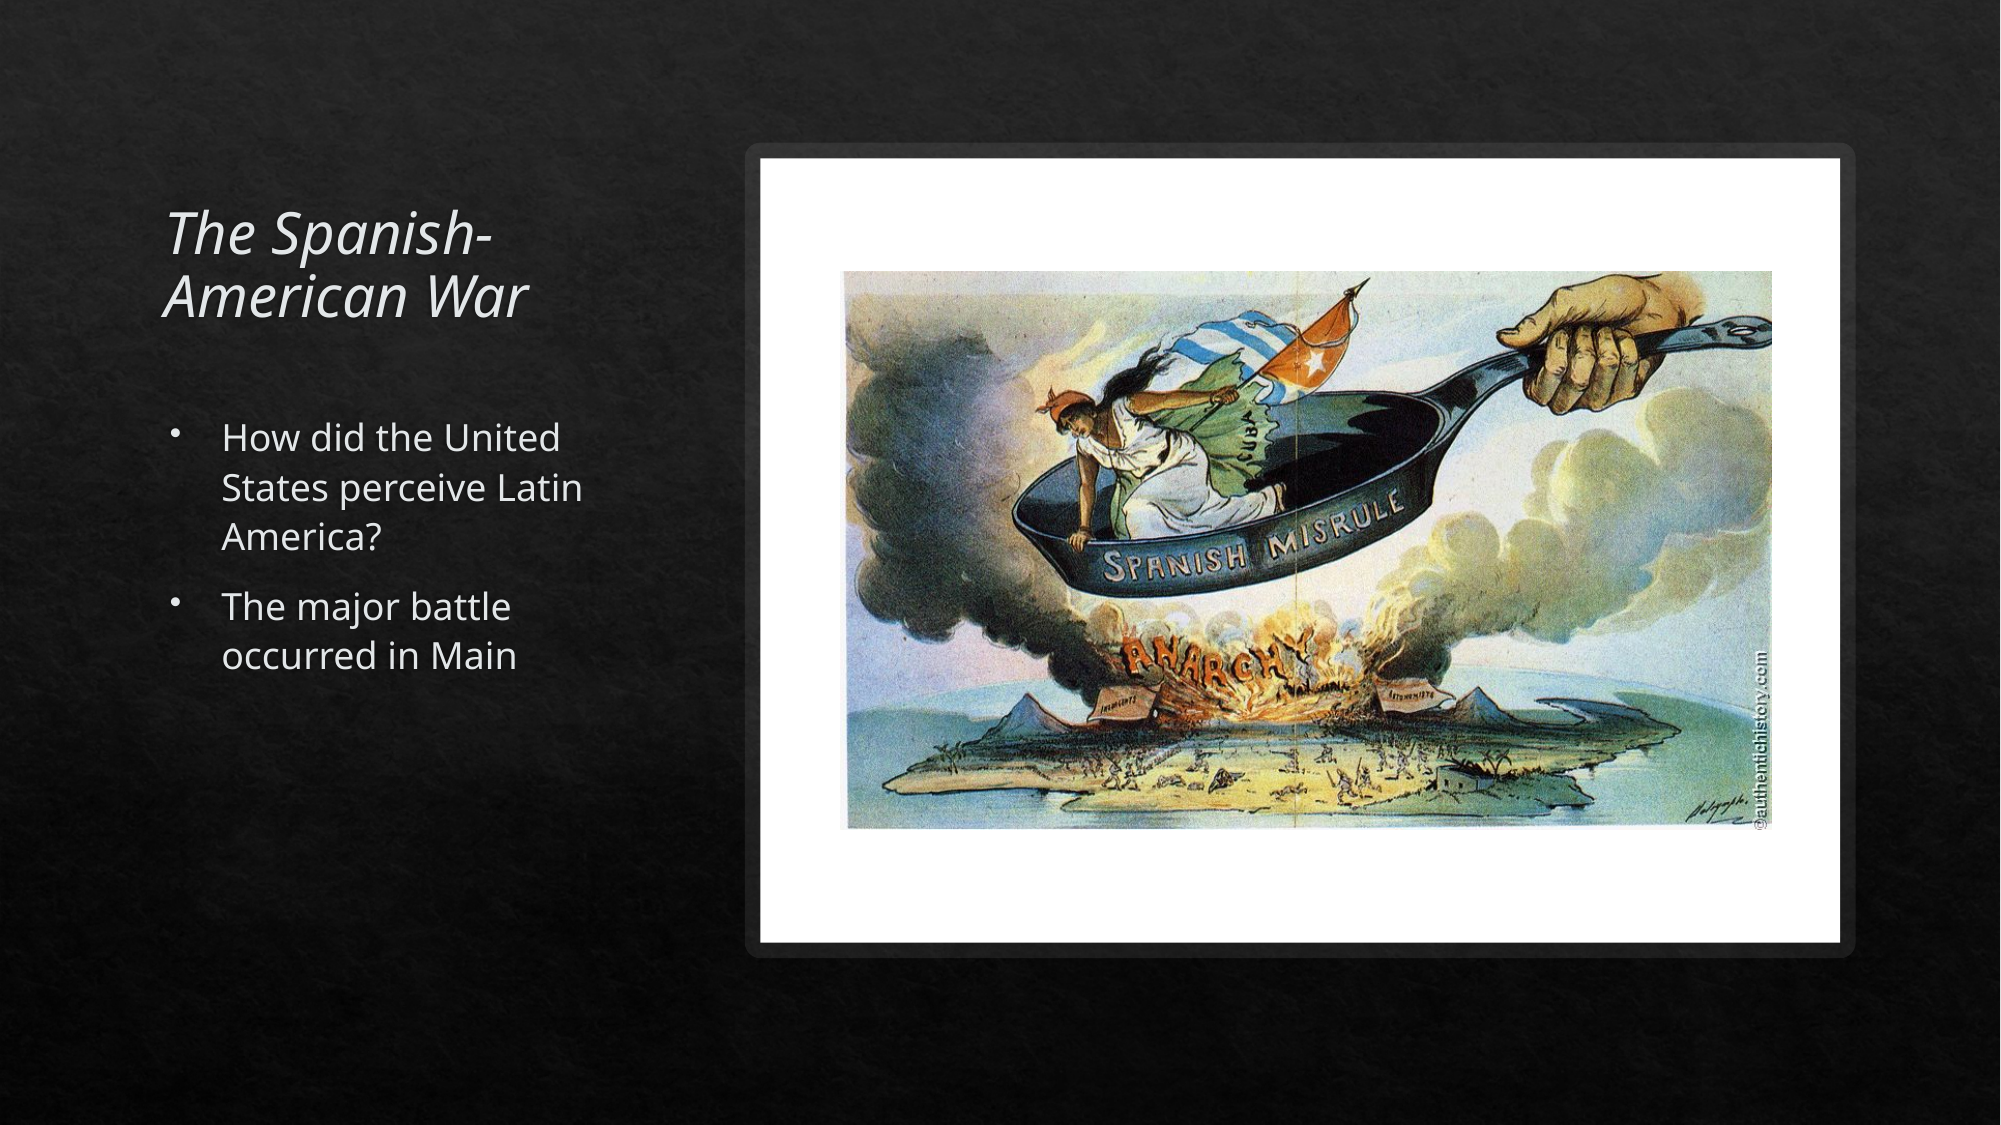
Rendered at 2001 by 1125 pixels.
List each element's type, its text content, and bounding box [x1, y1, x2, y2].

picture [839, 270, 1772, 830]
title The Spanish-American War [149, 158, 668, 377]
list How did the United States perceive Latin America? The major battle occurred in Main [149, 401, 668, 950]
text_box [759, 157, 1841, 944]
text_box [0, 0, 2000, 1125]
